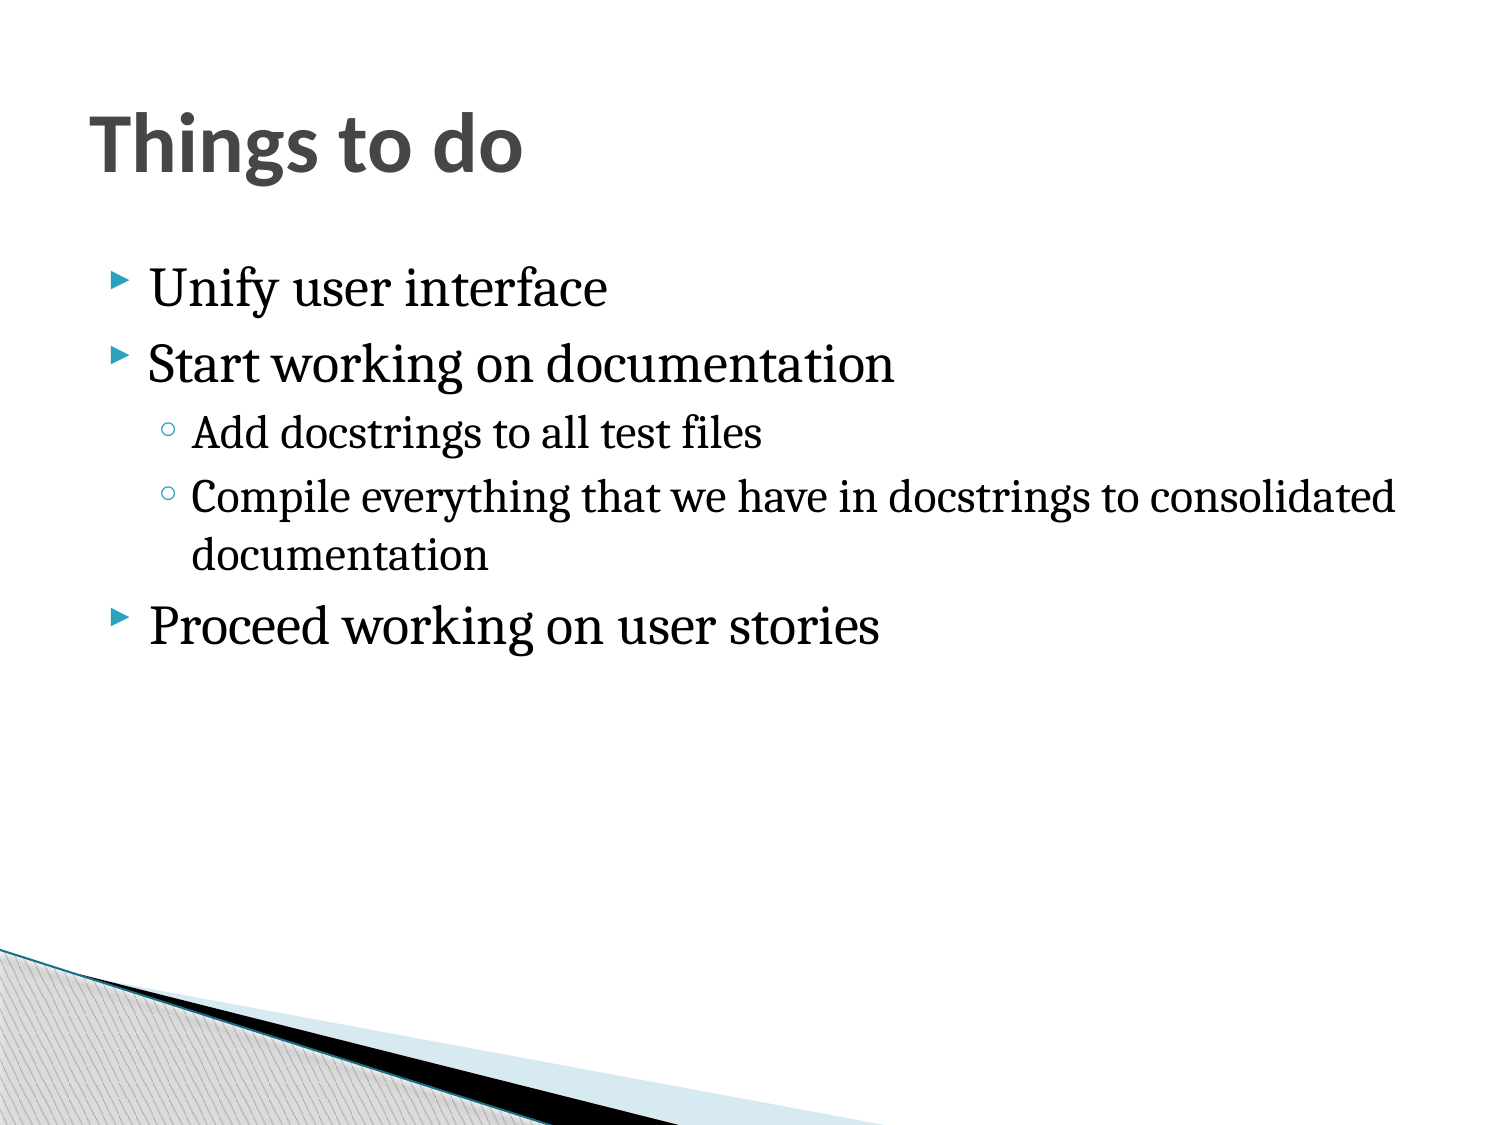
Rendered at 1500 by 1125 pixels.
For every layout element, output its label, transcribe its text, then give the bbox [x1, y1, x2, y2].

list Unify user interface Start working on documentation Add docstrings to all test files Compile everything that we have in docstrings to consolidated documentation Proceed working on user stories [75, 243, 1425, 986]
title Things to do [75, 45, 1425, 233]
